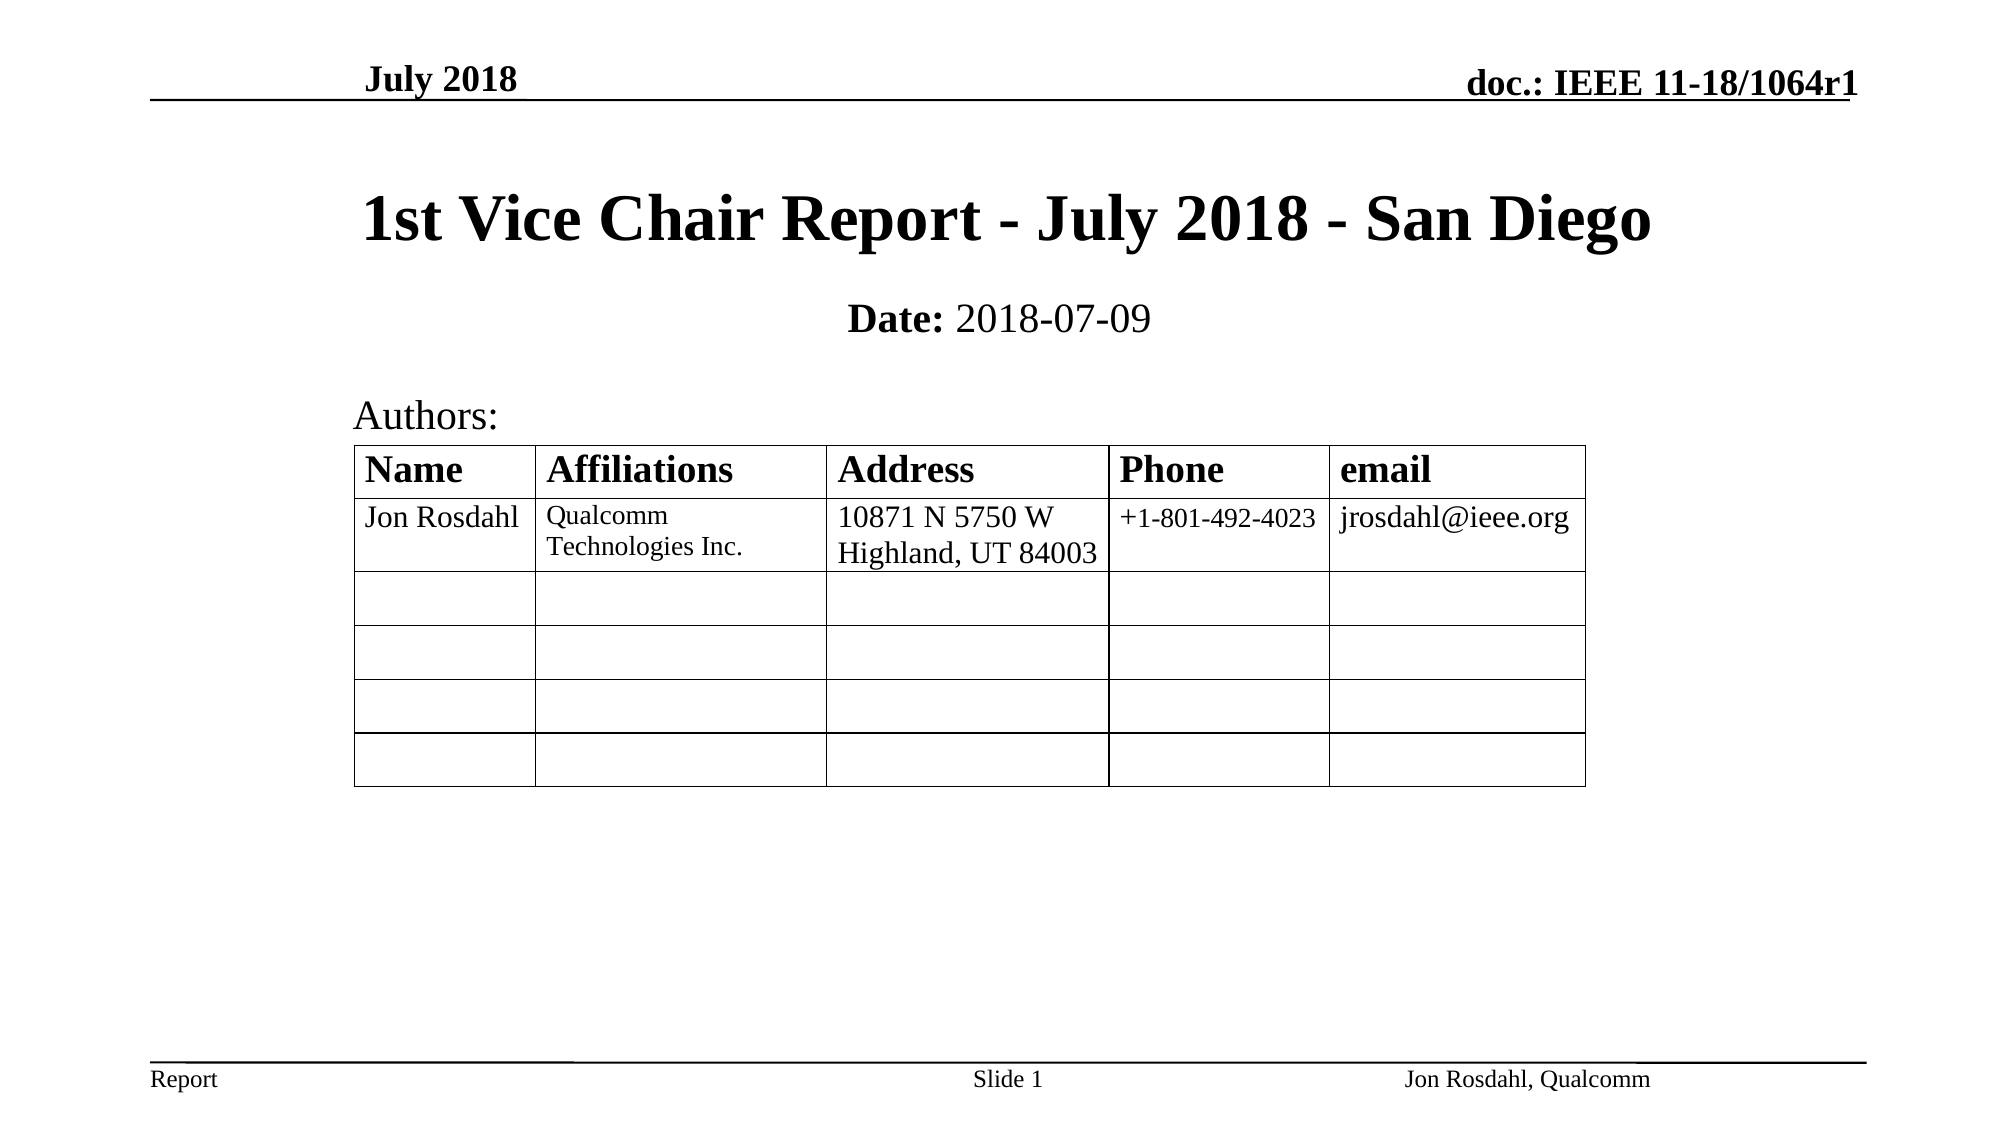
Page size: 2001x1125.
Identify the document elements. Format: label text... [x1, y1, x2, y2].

slide_number Slide 1 [950, 1061, 1067, 1123]
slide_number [364, 54, 743, 100]
title 1st Vice Chair Report - July 2018 - San Diego [305, 125, 1711, 302]
text_box Authors: [337, 380, 575, 444]
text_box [339, 444, 1614, 835]
footer Jon Rosdahl, Qualcomm [1152, 1061, 1652, 1093]
list Date: 2018-07-09 [361, 283, 1638, 349]
